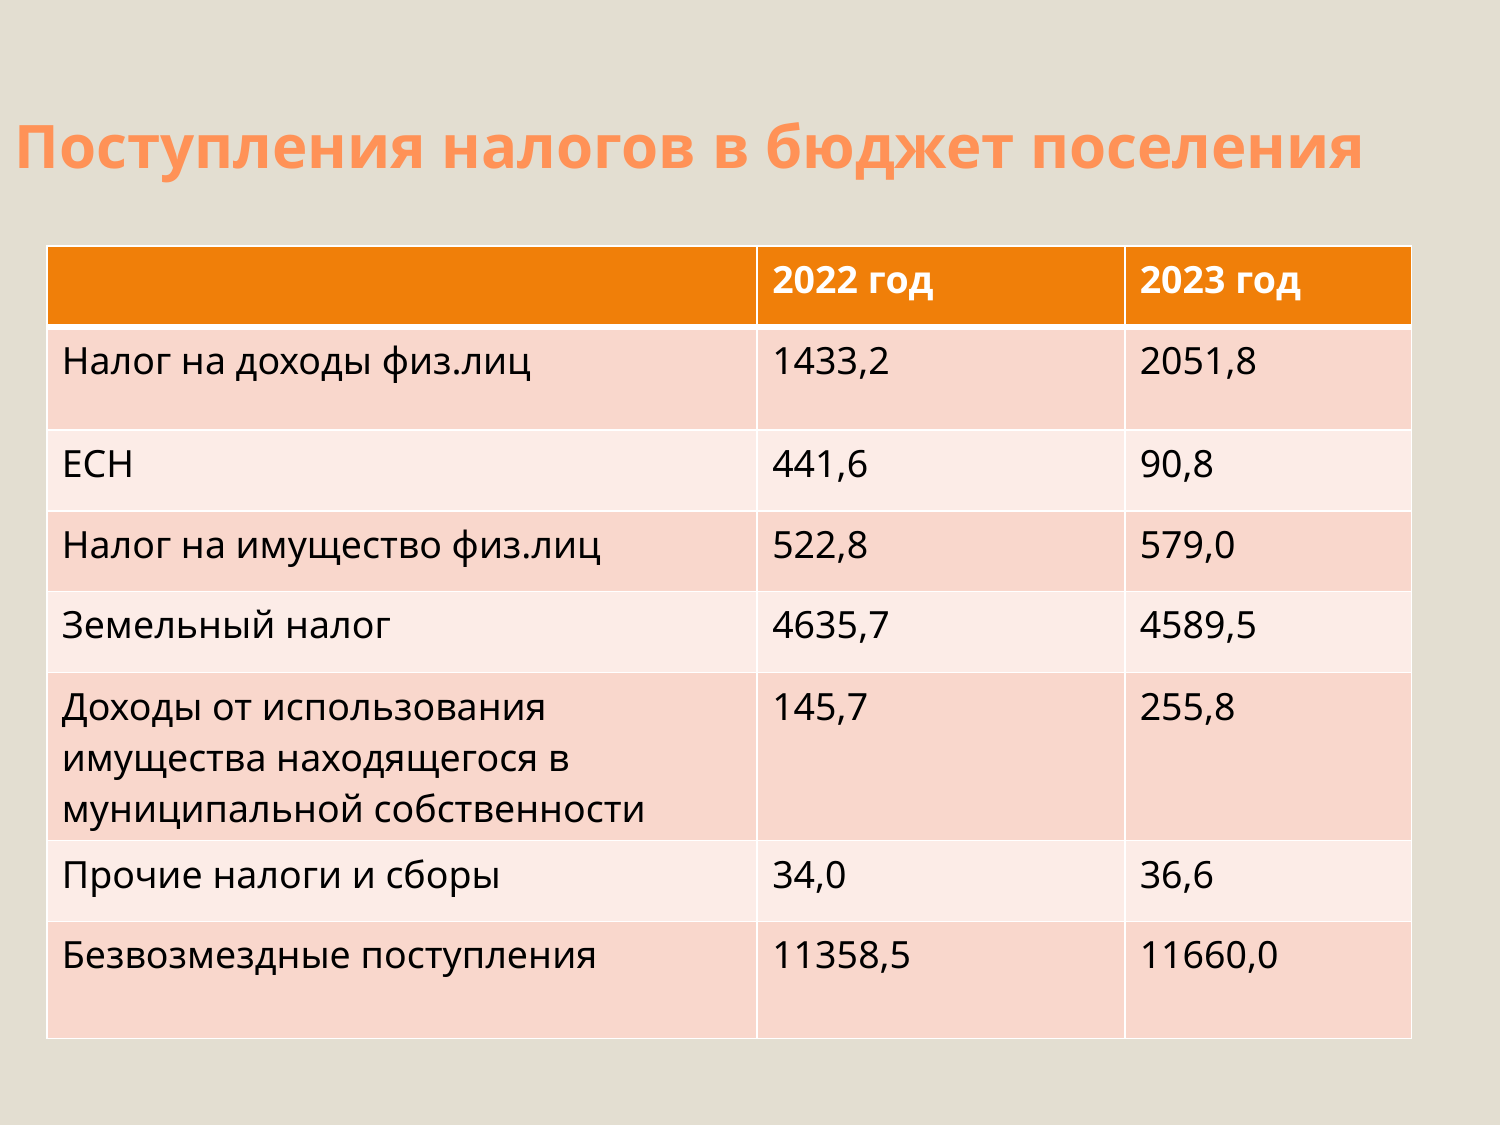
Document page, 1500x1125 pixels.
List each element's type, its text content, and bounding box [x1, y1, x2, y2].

table_cell Доходы от использования имущества находящегося в муниципальной собственности [48, 673, 756, 840]
table_cell 441,6 [758, 431, 1124, 510]
table_header 2023 год [1126, 247, 1411, 324]
table_cell 2051,8 [1126, 330, 1411, 429]
table_cell Налог на имущество физ.лиц [48, 512, 756, 591]
table_cell Безвозмездные поступления [48, 922, 756, 1038]
table_cell Налог на доходы физ.лиц [48, 330, 756, 429]
title Поступления налогов в бюджет поселения [0, 37, 1465, 188]
table_cell Прочие налоги и сборы [48, 841, 756, 921]
table_cell 90,8 [1126, 431, 1411, 510]
table_cell 4589,5 [1126, 592, 1411, 672]
table_header 2022 год [758, 247, 1124, 324]
table_cell 11358,5 [758, 922, 1124, 1038]
table_cell 579,0 [1126, 512, 1411, 591]
table_cell 34,0 [758, 841, 1124, 921]
table_cell 36,6 [1126, 841, 1411, 921]
table_cell 1433,2 [758, 330, 1124, 429]
table_cell Земельный налог [48, 592, 756, 672]
table_cell 11660,0 [1126, 922, 1411, 1038]
table_header [48, 247, 756, 324]
table_cell 255,8 [1126, 673, 1411, 840]
table_cell 522,8 [758, 512, 1124, 591]
table_cell 145,7 [758, 673, 1124, 840]
table_cell 4635,7 [758, 592, 1124, 672]
table_cell ЕСН [48, 431, 756, 510]
